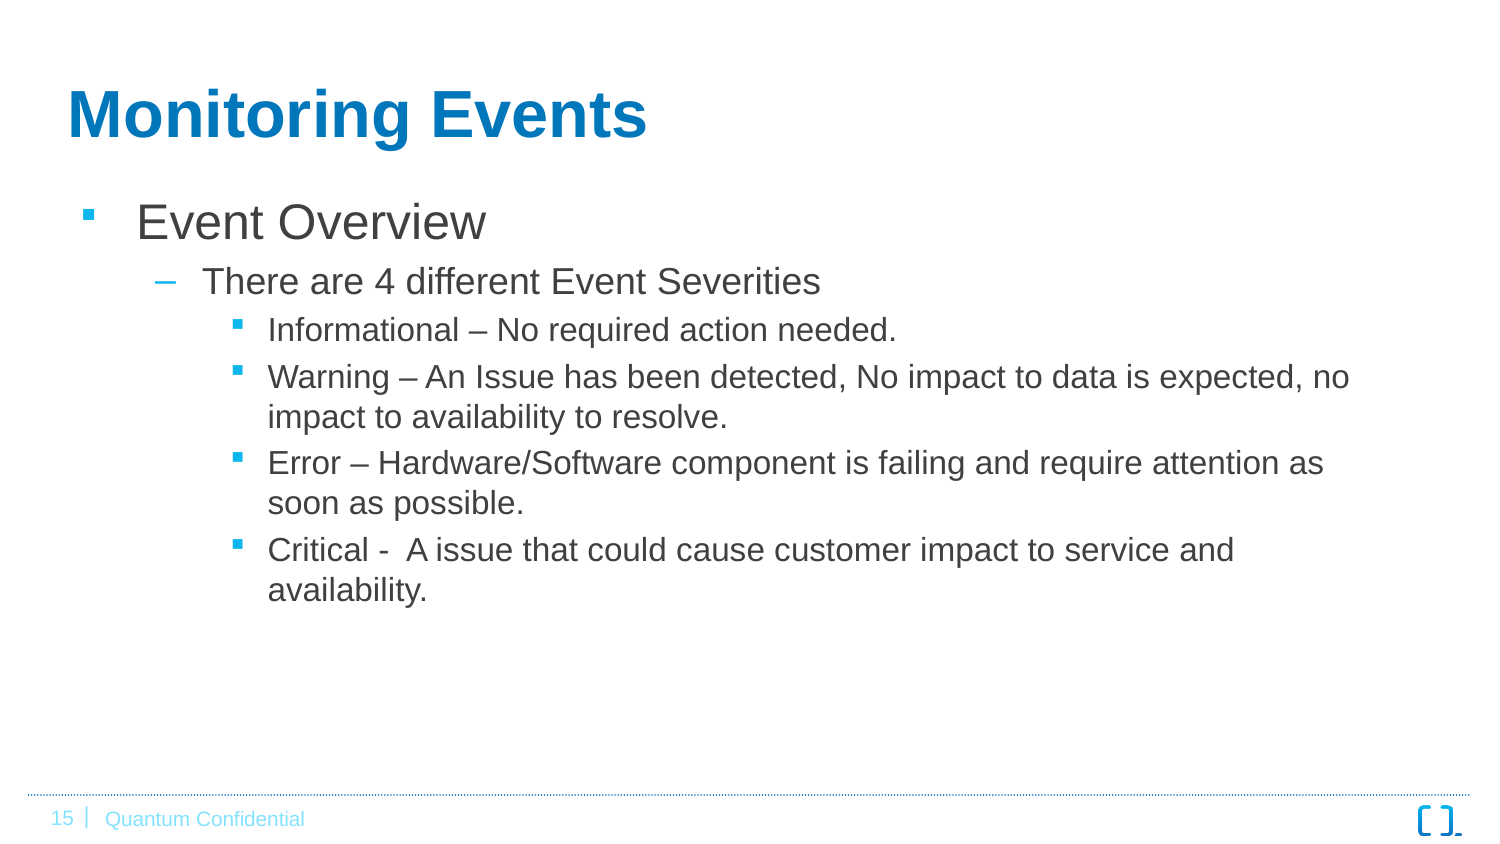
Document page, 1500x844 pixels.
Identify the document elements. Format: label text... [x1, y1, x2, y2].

title Monitoring Events [52, 51, 1413, 172]
list Event Overview There are 4 different Event Severities Informational – No required action needed. Warning – An Issue has been detected, No impact to data is expected, no impact to availability to resolve. Error – Hardware/Software component is failing and require attention as soon as possible. Critical - A issue that could cause customer impact to service and availability. [64, 181, 1413, 768]
picture [1418, 805, 1462, 836]
